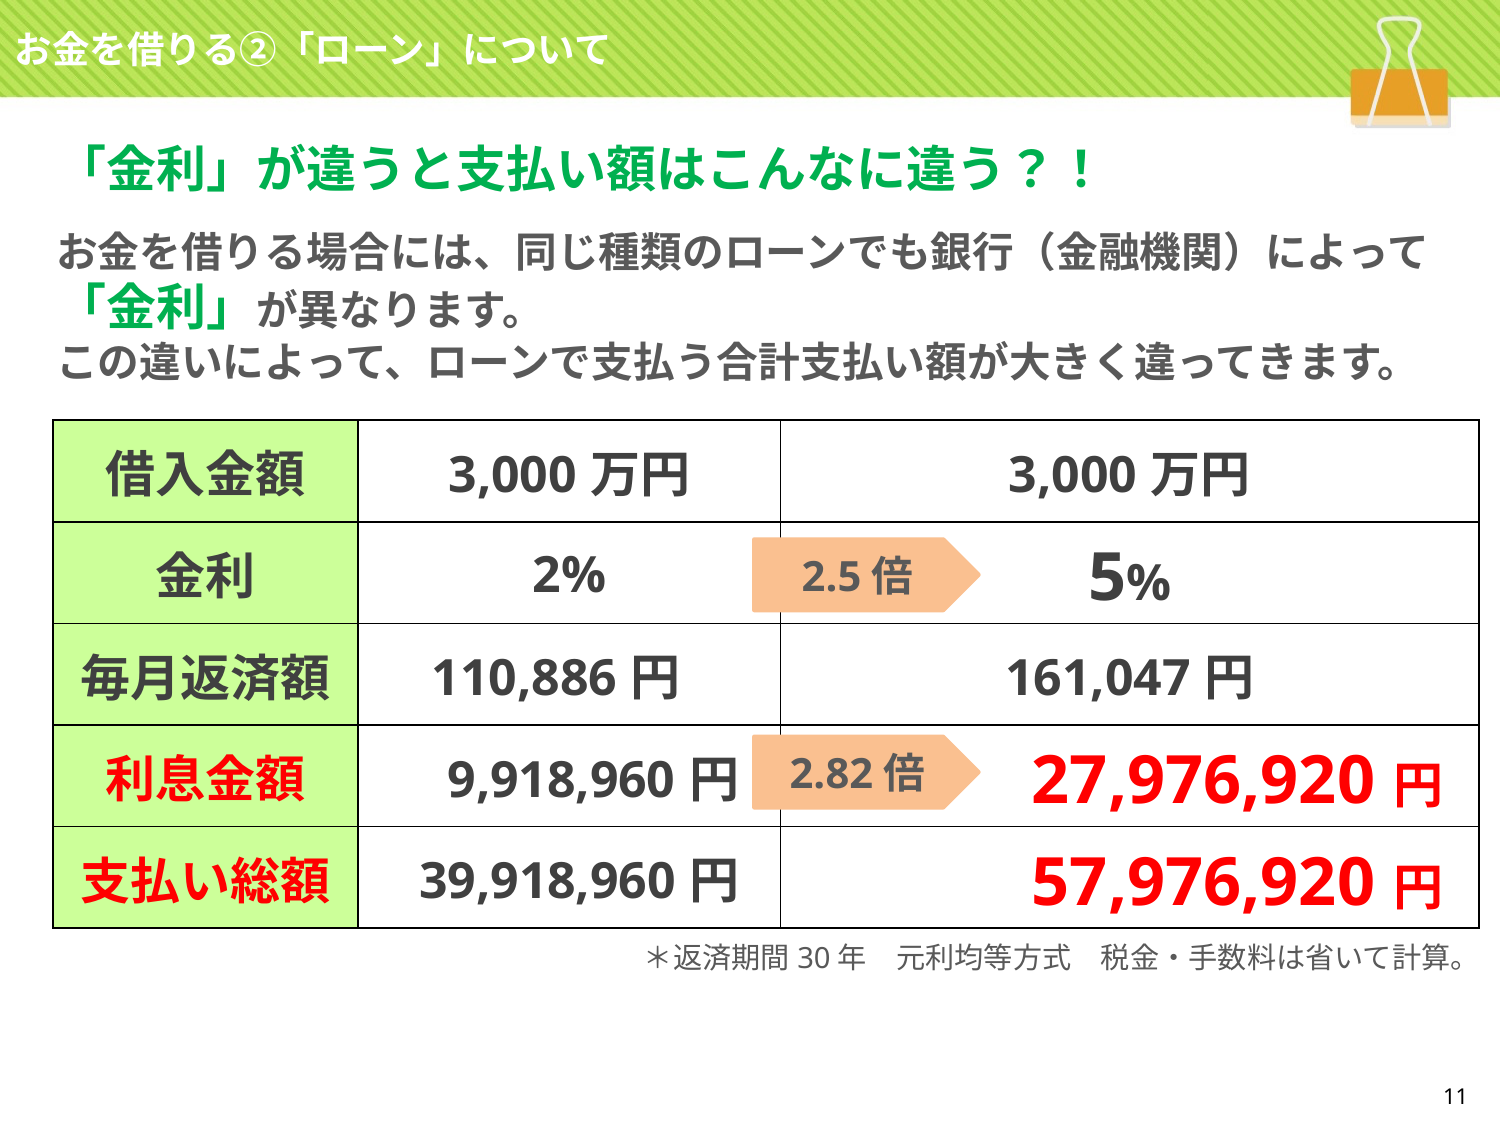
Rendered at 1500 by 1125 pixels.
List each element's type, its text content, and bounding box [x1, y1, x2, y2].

picture [0, 0, 1500, 1125]
table_cell 57,976,920円 [781, 827, 1478, 927]
text_box お金を借りる②「ローン」について [0, 19, 809, 79]
table_cell 9,918,960円 [359, 726, 780, 826]
table_cell 27,976,920円 [781, 726, 1478, 826]
text_box 11 [1428, 1075, 1484, 1117]
table_cell 毎月返済額 [54, 624, 357, 724]
table_cell 金利 [54, 523, 357, 623]
table_cell 5% [781, 523, 1478, 623]
table_header 3,000万円 [781, 421, 1478, 521]
table_cell 39,918,960円 [359, 827, 780, 927]
table_header 3,000万円 [359, 421, 780, 521]
table_cell 2% [359, 523, 780, 623]
text_box お金を借りる場合には、同じ種類のローンでも銀行（金融機関）によって 「金利」が異なります。 この違いによって、ローンで支払う合計支払い額が大きく違ってきます。 [41, 218, 1459, 394]
table_cell 110,886円 [359, 624, 780, 724]
text_box 2.82倍 [754, 736, 979, 808]
table_cell 161,047円 [781, 624, 1478, 724]
text_box 「金利」が違うと支払い額はこんなに違う？！ [41, 129, 1459, 205]
text_box ＊返済期間30年 元利均等方式 税金・手数料は省いて計算。 [591, 931, 1495, 982]
table_header 借入金額 [54, 421, 357, 521]
text_box 2.5倍 [754, 539, 979, 611]
table_cell 利息金額 [54, 726, 357, 826]
table_cell 支払い総額 [54, 827, 357, 927]
